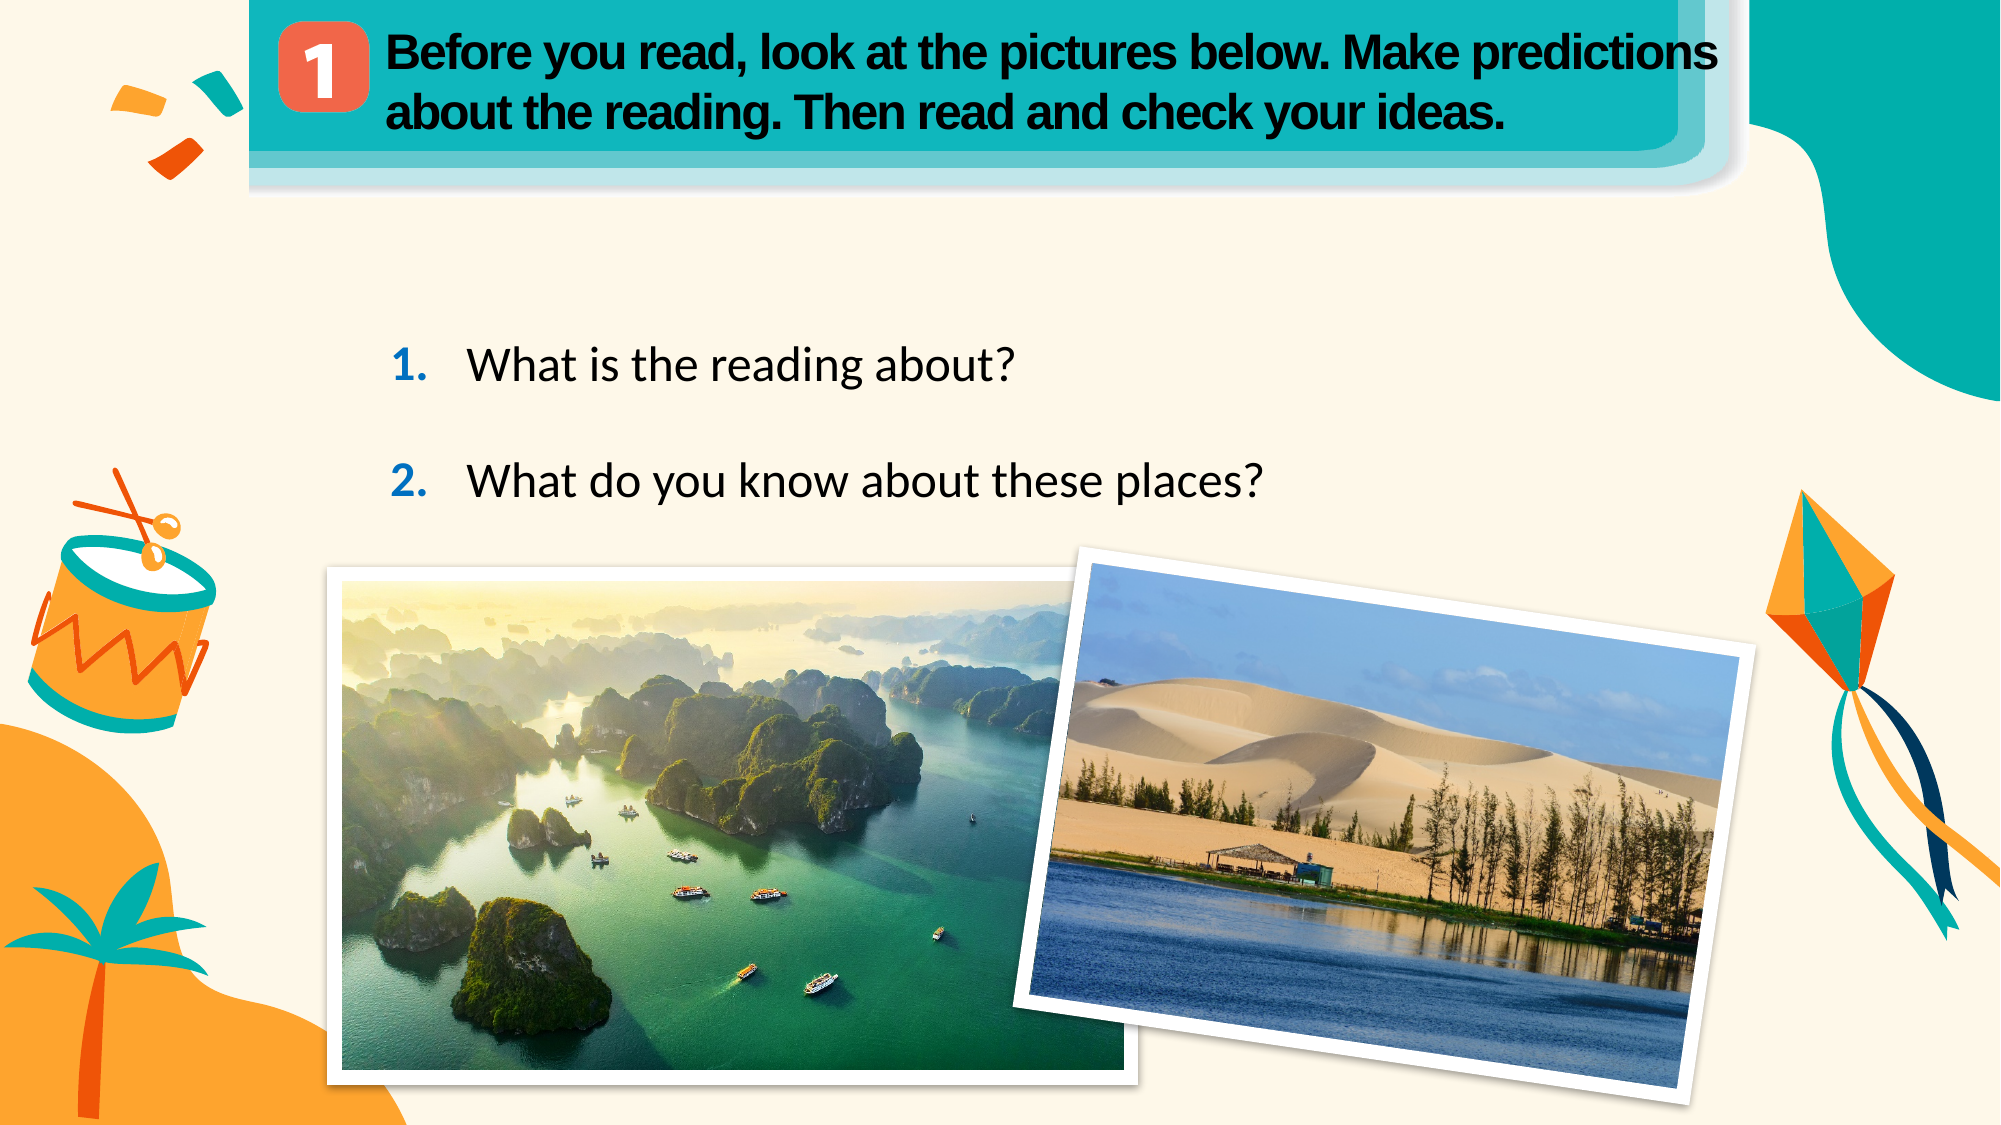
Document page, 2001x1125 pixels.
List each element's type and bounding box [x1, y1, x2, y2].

text_box [3, 862, 212, 1120]
picture [341, 564, 1739, 1088]
text_box [27, 467, 217, 734]
text_box [1774, 499, 2000, 956]
text_box [375, 438, 1316, 516]
text_box [375, 322, 1316, 401]
picture [249, 0, 1764, 207]
